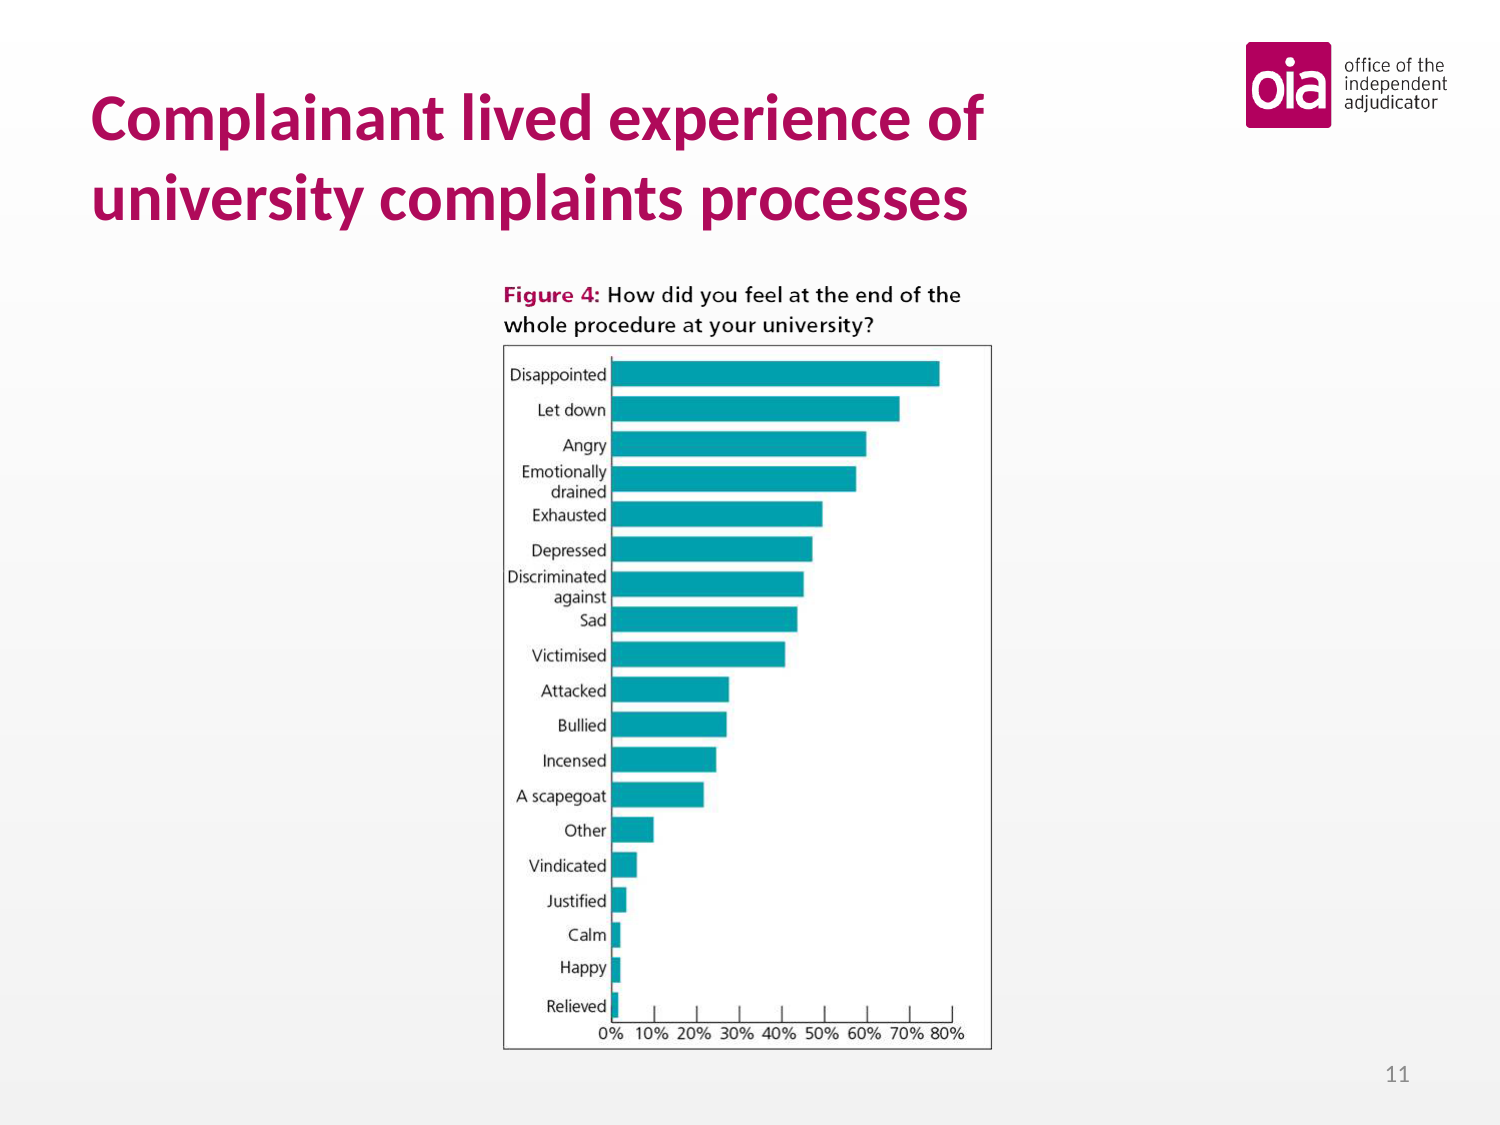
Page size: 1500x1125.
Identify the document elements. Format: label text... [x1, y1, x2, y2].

picture [477, 268, 1013, 1092]
title Complainant lived experience of university complaints processes [76, 66, 1211, 244]
picture [1246, 42, 1447, 128]
slide_number 11 [1074, 1042, 1425, 1103]
